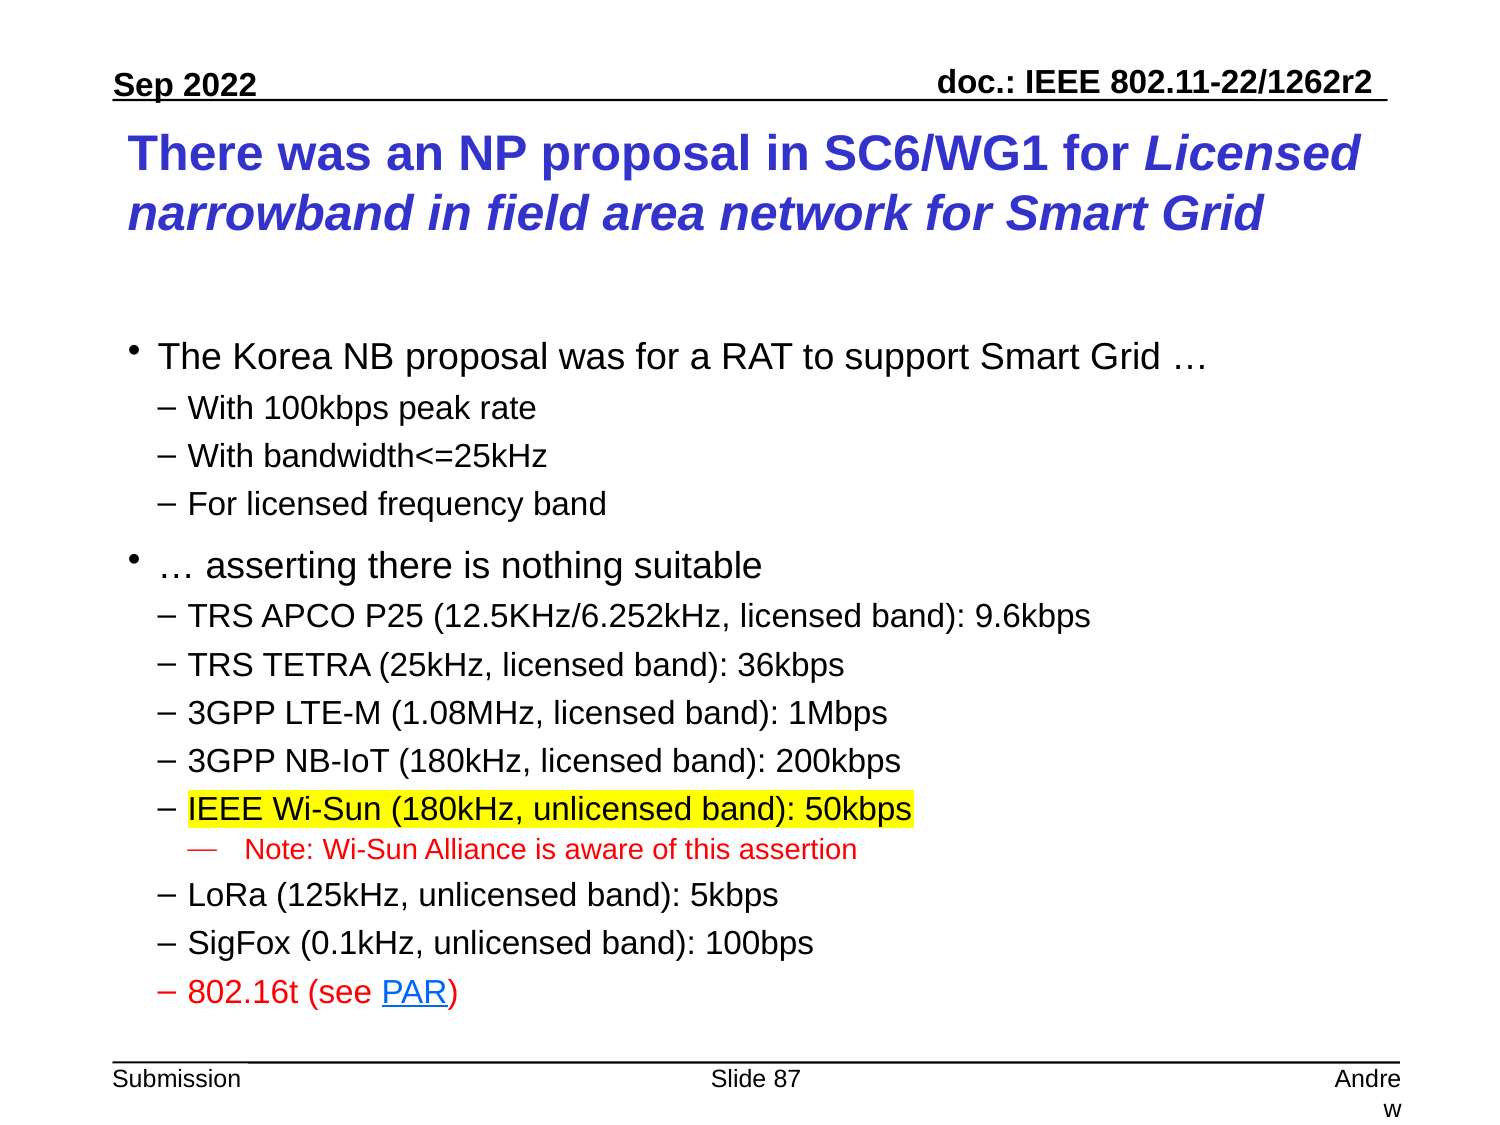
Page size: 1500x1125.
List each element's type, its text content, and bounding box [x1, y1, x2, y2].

slide_number Slide 87 [709, 1061, 803, 1093]
list The Korea NB proposal was for a RAT to support Smart Grid … With 100kbps peak rate With bandwidth<=25kHz For licensed frequency band … asserting there is nothing suitable TRS APCO P25 (12.5KHz/6.252kHz, licensed band): 9.6kbps TRS TETRA (25kHz, licensed band): 36kbps 3GPP LTE-M (1.08MHz, licensed band): 1Mbps 3GPP NB-IoT (180kHz, licensed band): 200kbps IEEE Wi-Sun (180kHz, unlicensed band): 50kbps Note: Wi-Sun Alliance is aware of this assertion LoRa (125kHz, unlicensed band): 5kbps SigFox (0.1kHz, unlicensed band): 100bps 802.16t (see PAR) [112, 324, 1388, 1000]
footer Andrew Myles, Cisco [1320, 1061, 1402, 1093]
title There was an NP proposal in SC6/WG1 for Licensed narrowband in field area network for Smart Grid [112, 112, 1388, 288]
